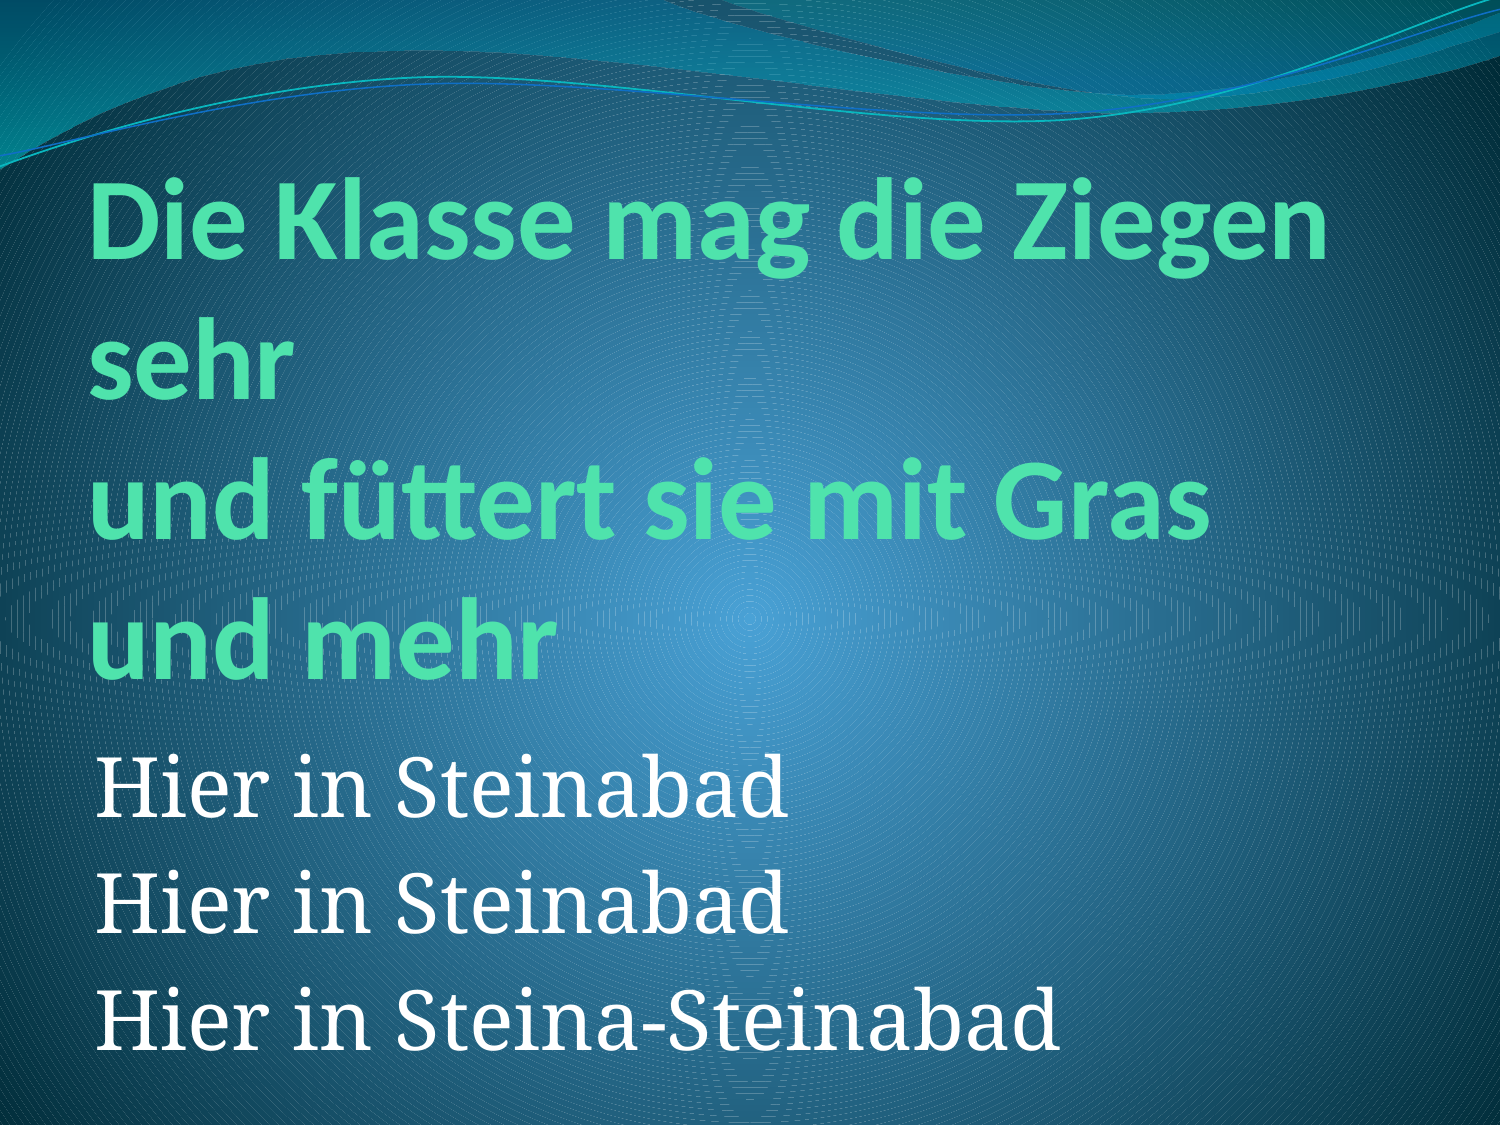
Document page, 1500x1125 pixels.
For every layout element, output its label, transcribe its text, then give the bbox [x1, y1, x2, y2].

title Die Klasse mag die Ziegen sehr und füttert sie mit Gras und mehr [86, 216, 1362, 704]
list Hier in Steinabad Hier in Steinabad Hier in Steina-Steinabad [86, 726, 1362, 1125]
